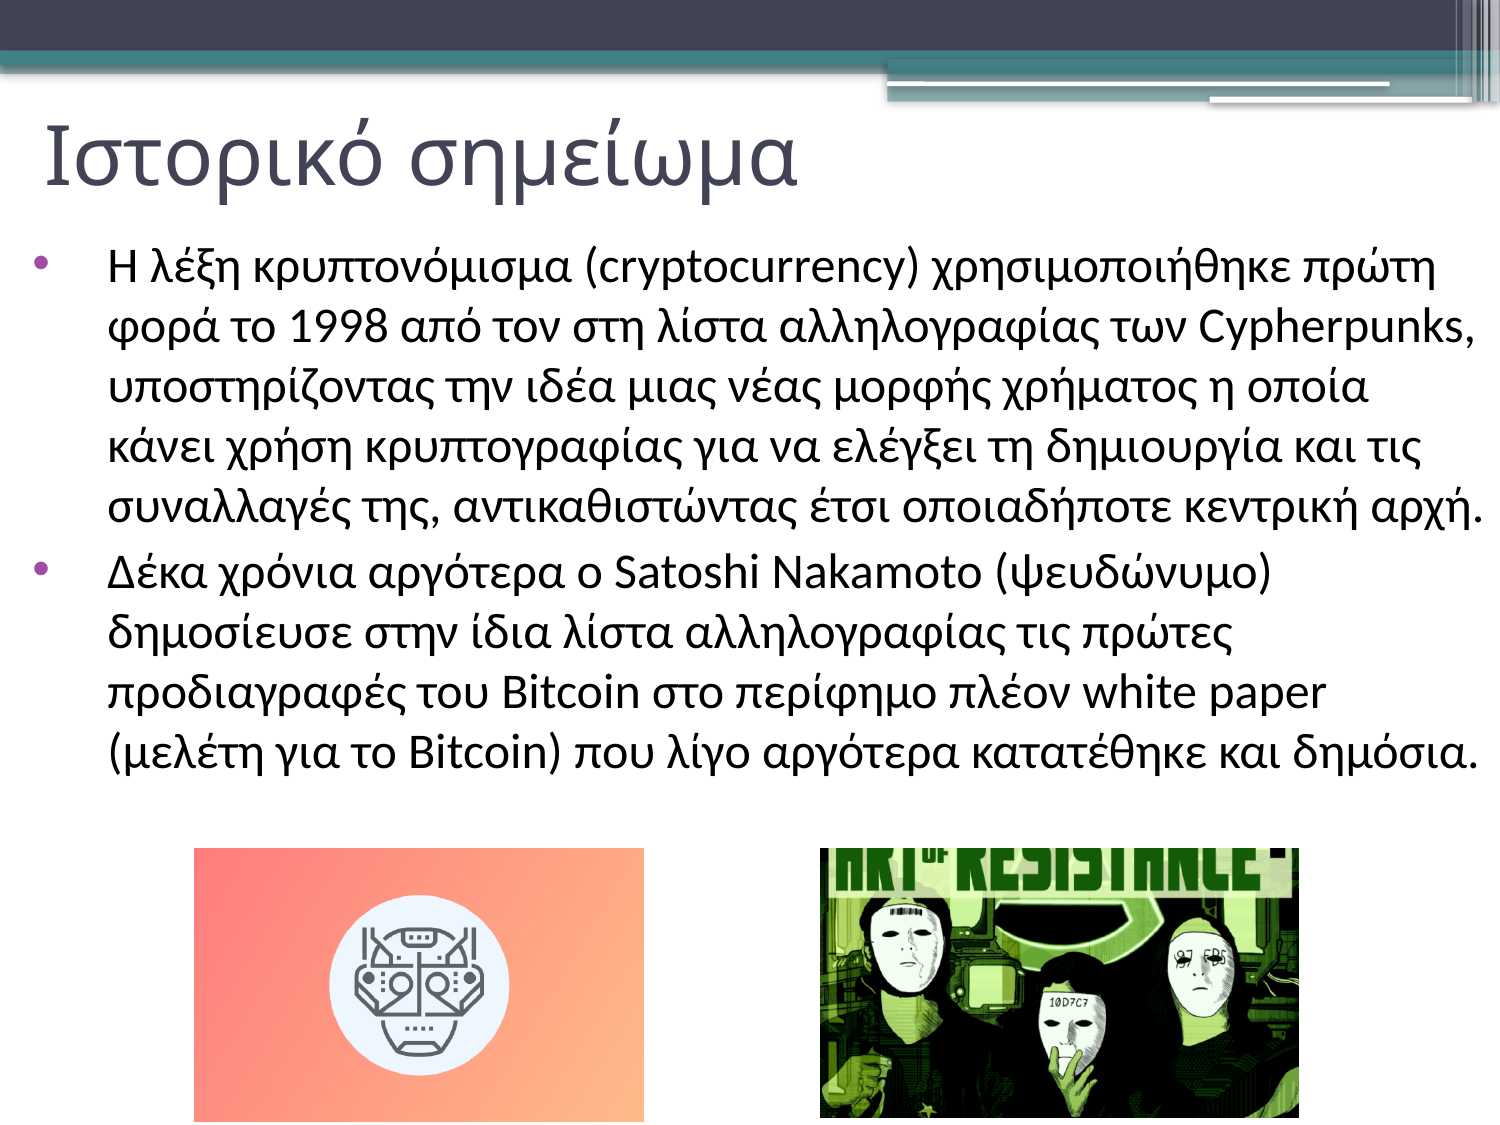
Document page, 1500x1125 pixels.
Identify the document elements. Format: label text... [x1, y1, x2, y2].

picture [194, 848, 644, 1122]
title Ιστορικό σημείωμα [29, 78, 1471, 224]
list Η λέξη κρυπτονόμισμα (cryptocurrency) χρησιμοποιήθηκε πρώτη φορά το 1998 από τον στη λίστα αλληλογραφίας των Cypherpunks, υποστηρίζοντας την ιδέα μιας νέας μορφής χρήματος η οποία κάνει χρήση κρυπτογραφίας για να ελέγξει τη δημιουργία και τις συναλλαγές της, αντικαθιστώντας έτσι οποιαδήποτε κεντρική αρχή. Δέκα χρόνια αργότερα ο Satoshi Nakamoto (ψευδώνυμο) δημοσίευσε στην ίδια λίστα αλληλογραφίας τις πρώτες προδιαγραφές του Bitcoin στο περίφημο πλέον white paper (μελέτη για το Bitcoin) που λίγο αργότερα κατατέθηκε και δημόσια. [17, 224, 1500, 970]
picture [820, 848, 1300, 1118]
